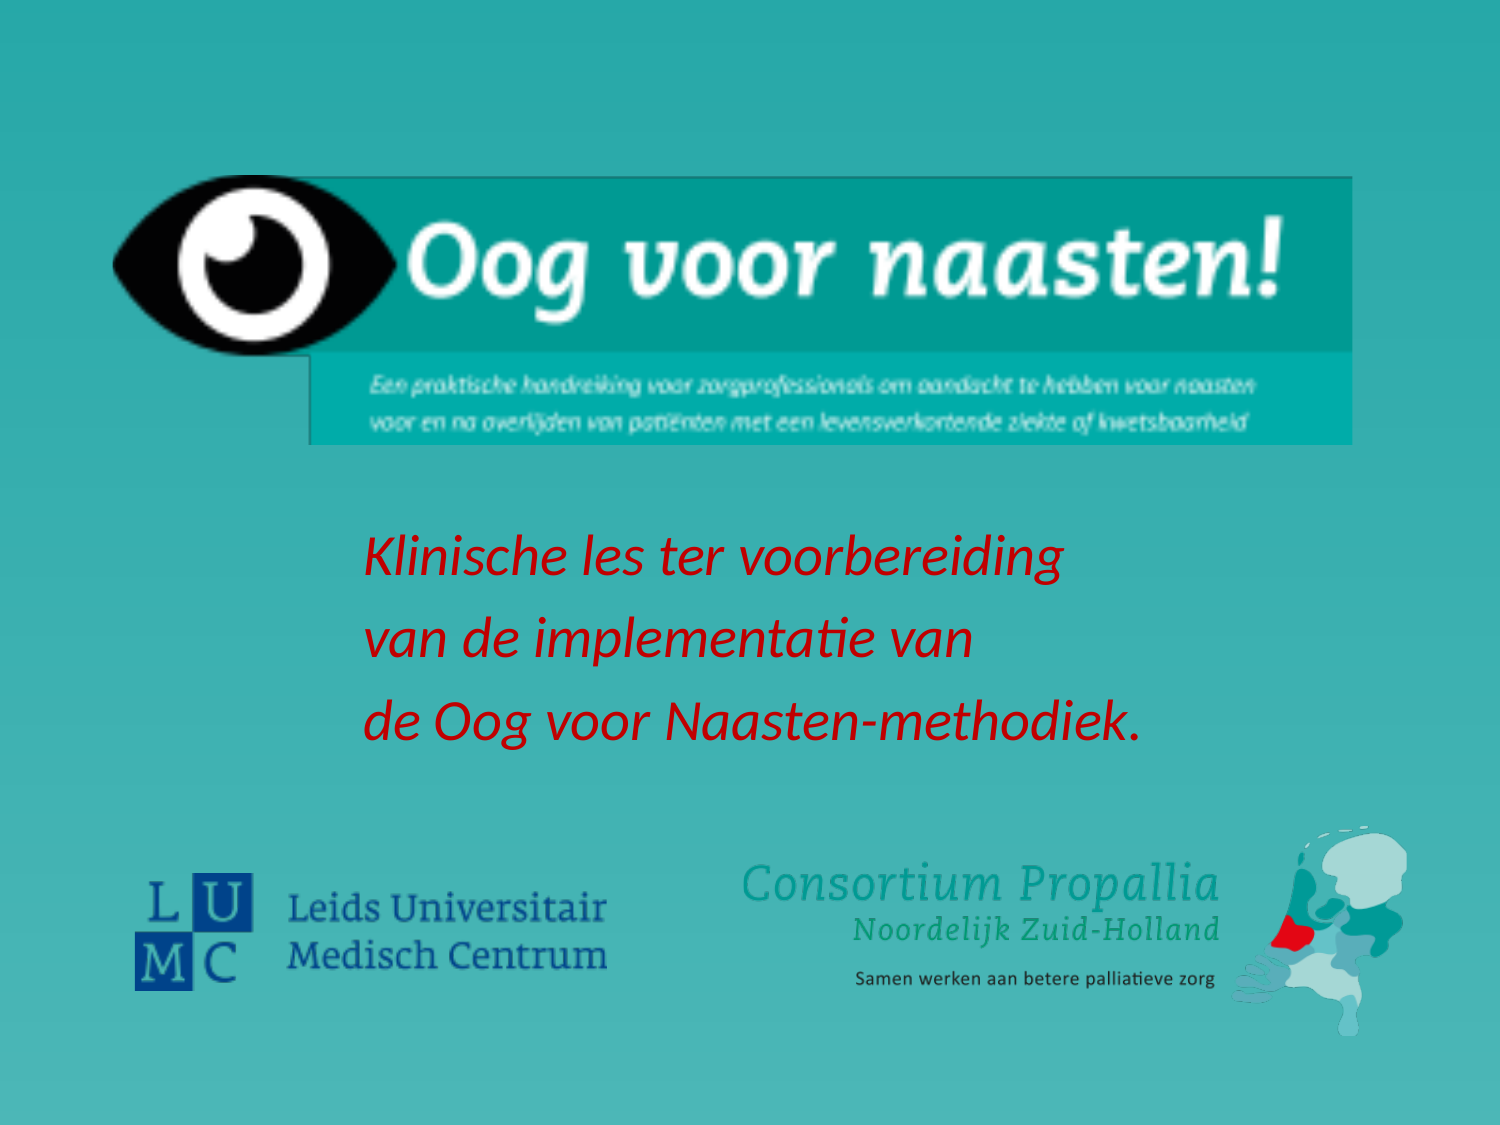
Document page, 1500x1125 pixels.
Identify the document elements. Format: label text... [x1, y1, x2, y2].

text_box [0, 0, 1500, 1125]
picture [743, 825, 1407, 1037]
text_box Klinische les ter voorbereiding van de implementatie van de Oog voor Naasten-methodiek. [348, 509, 1280, 759]
picture [112, 175, 1353, 445]
picture [134, 872, 608, 991]
